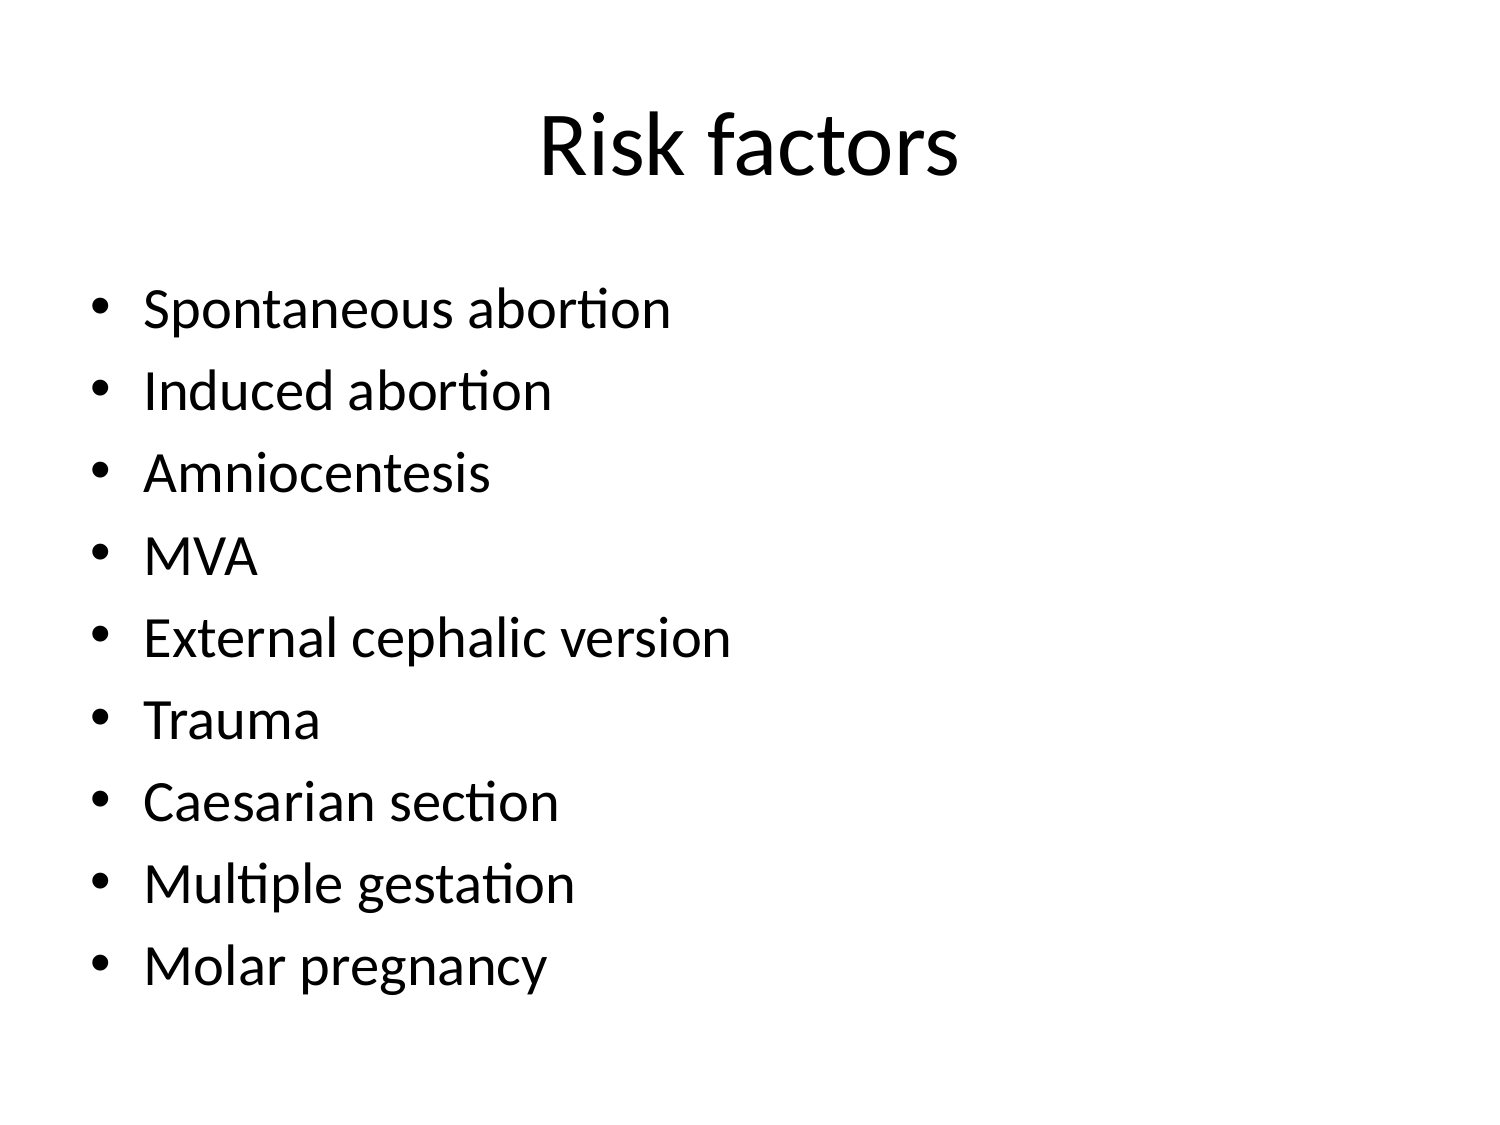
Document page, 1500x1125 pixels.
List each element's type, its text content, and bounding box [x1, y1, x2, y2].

list Spontaneous abortion Induced abortion Amniocentesis MVA External cephalic version Trauma Caesarian section Multiple gestation Molar pregnancy [75, 262, 1425, 1005]
title Risk factors [75, 45, 1425, 233]
